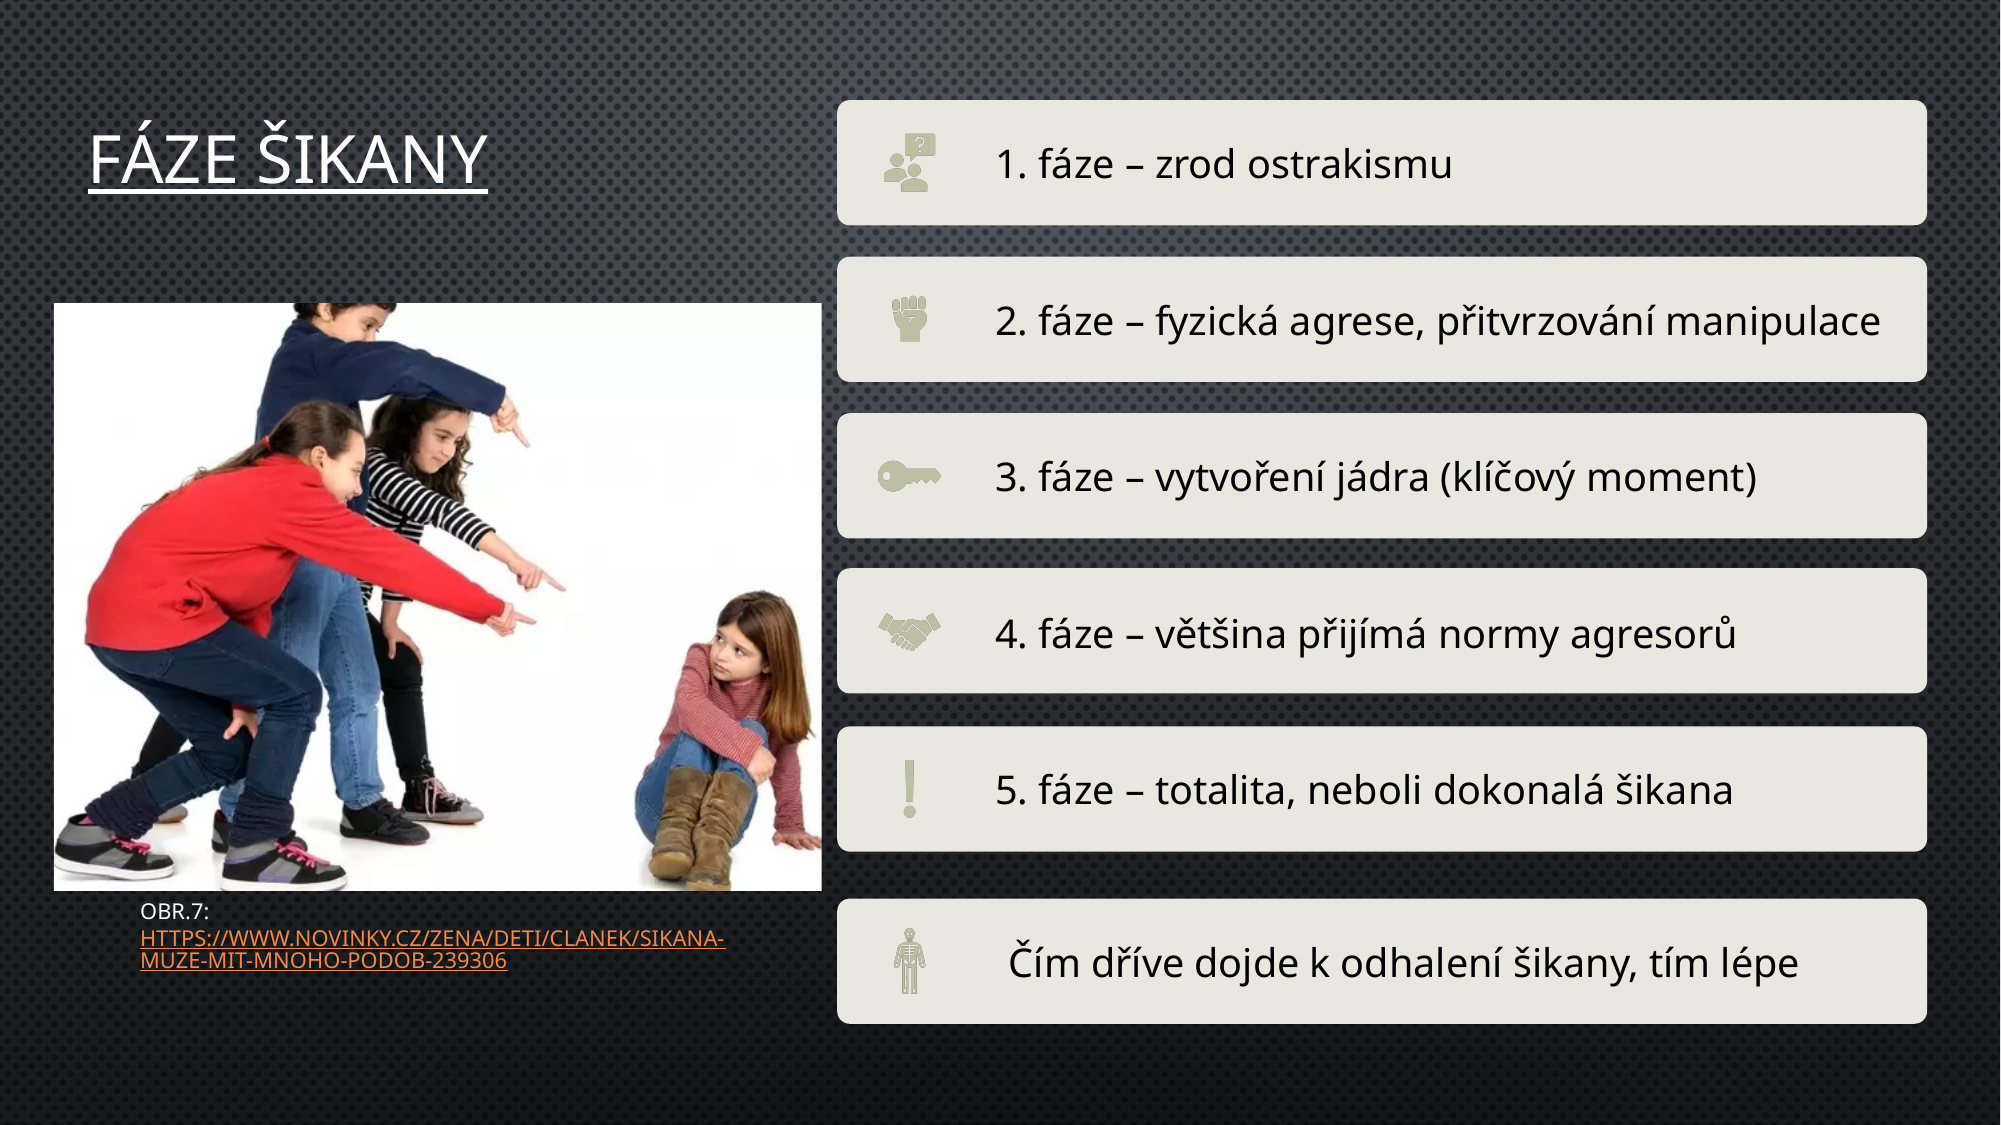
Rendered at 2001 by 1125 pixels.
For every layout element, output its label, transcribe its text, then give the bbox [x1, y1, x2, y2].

picture [53, 302, 822, 891]
title Fáze šikany [72, 109, 656, 302]
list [836, 99, 1928, 1040]
list Obr.7: https://www.novinky.cz/zena/deti/clanek/sikana-muze-mit-mnoho-podob-239306 [125, 891, 750, 962]
